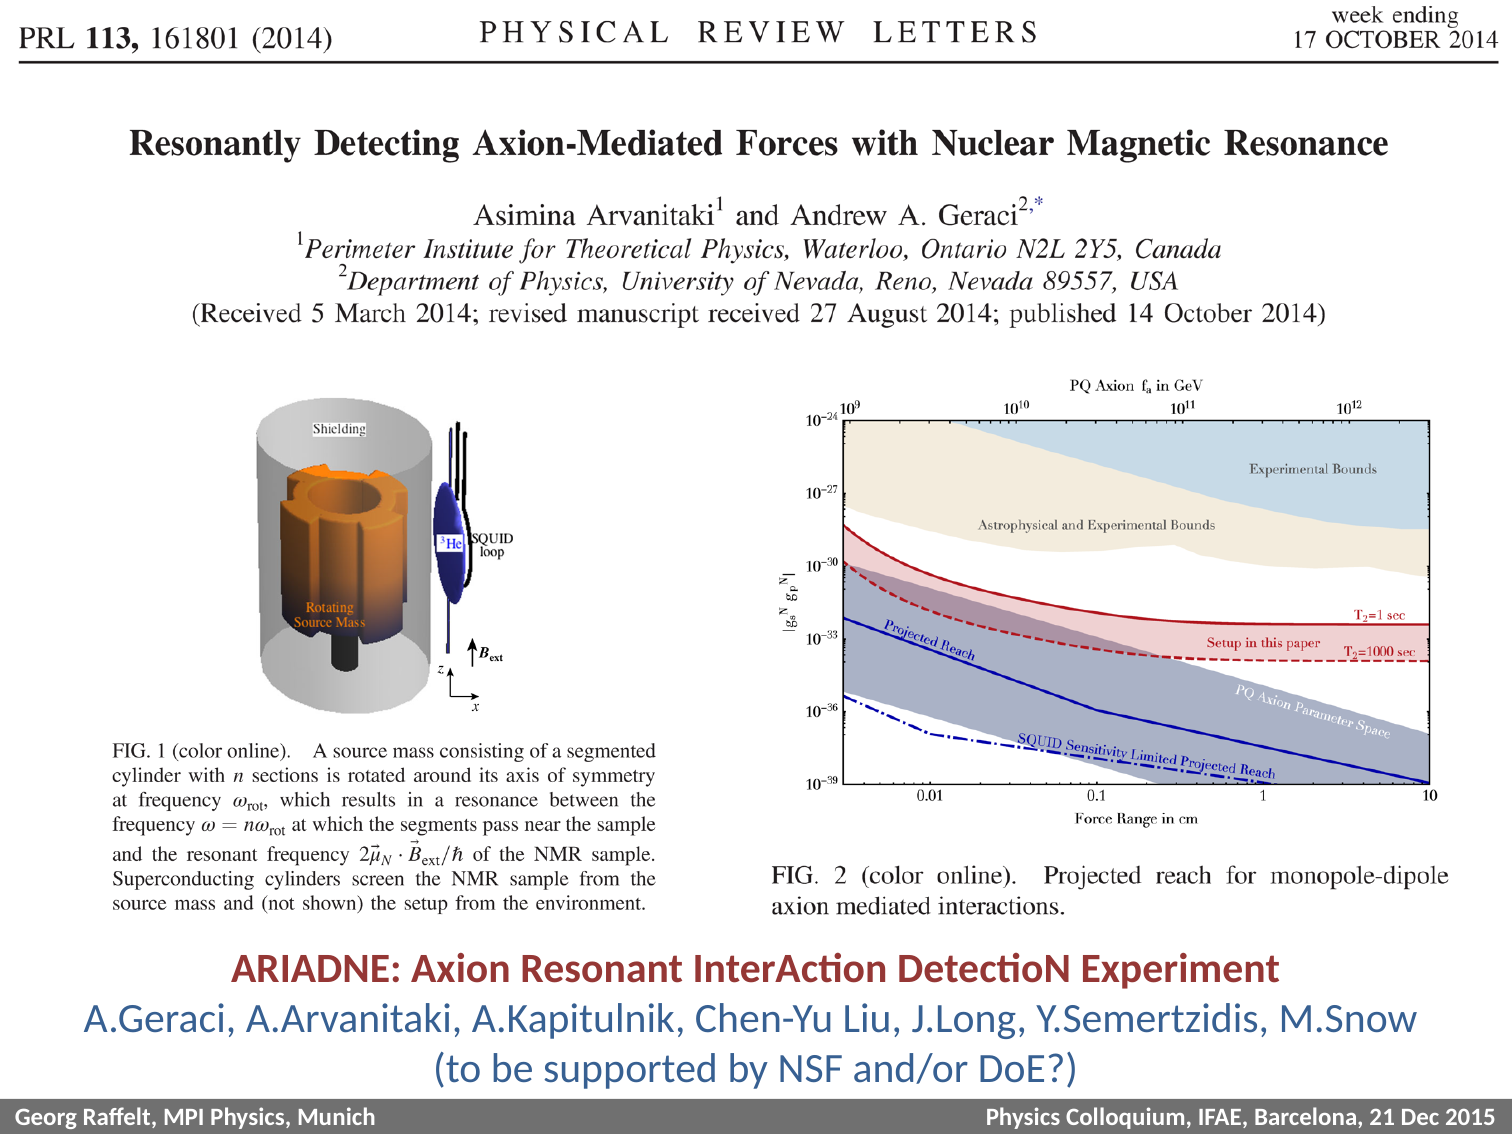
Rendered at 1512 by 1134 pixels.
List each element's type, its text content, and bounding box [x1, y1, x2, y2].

picture [103, 389, 662, 917]
picture [0, 0, 1512, 332]
picture [762, 369, 1454, 922]
text_box ARIADNE: Axion Resonant InterAction DetectioN Experiment A.Geraci, A.Arvanitaki, A.Kapitulnik, Chen-Yu Liu, J.Long, Y.Semertzidis, M.Snow (to be supported by NSF and/or DoE?) [23, 933, 1489, 1098]
